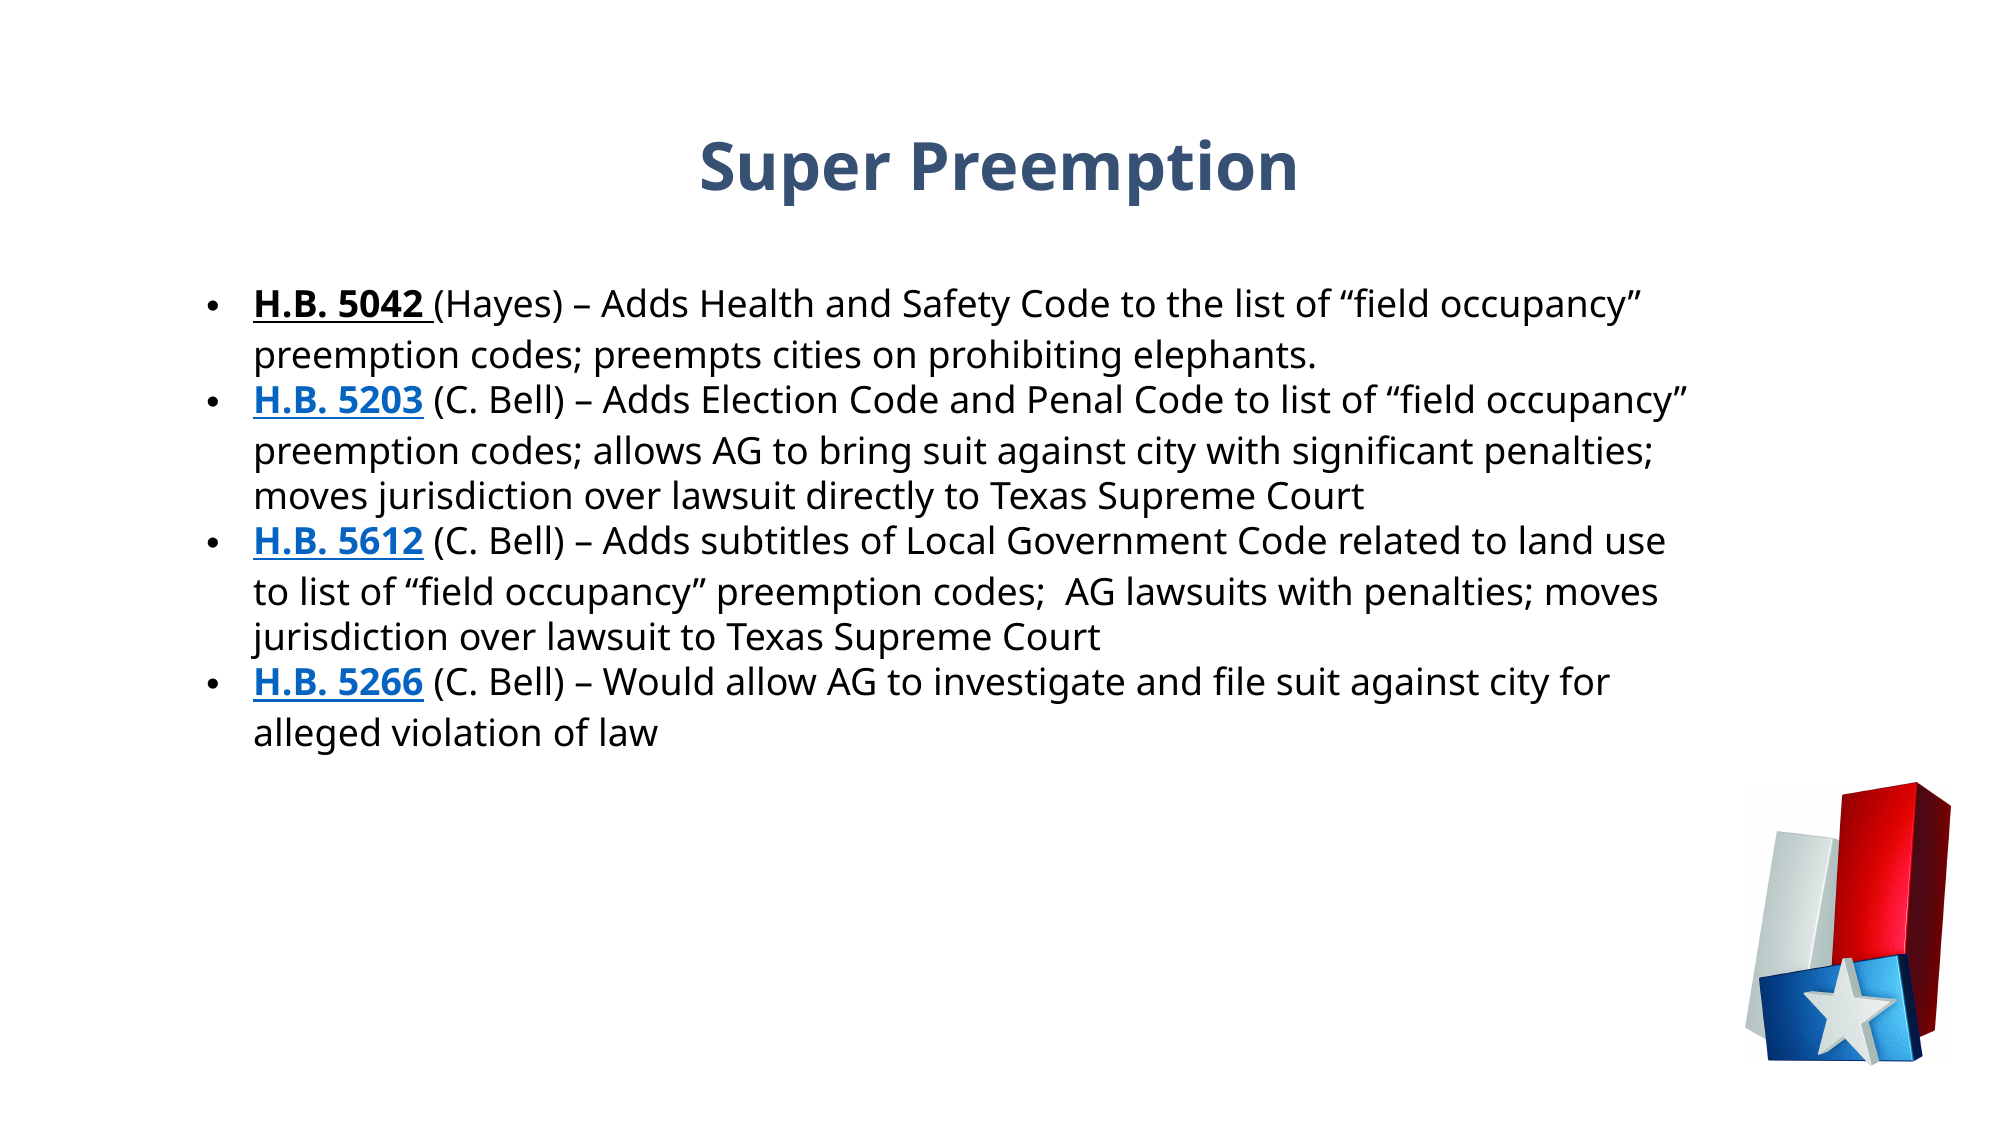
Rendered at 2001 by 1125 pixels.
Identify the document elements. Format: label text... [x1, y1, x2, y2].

text_box H.B. 5042 (Hayes) – Adds Health and Safety Code to the list of “field occupancy” preemption codes; preempts cities on prohibiting elephants. H.B. 5203 (C. Bell) – Adds Election Code and Penal Code to list of “field occupancy” preemption codes; allows AG to bring suit against city with significant penalties; moves jurisdiction over lawsuit directly to Texas Supreme Court H.B. 5612 (C. Bell) – Adds subtitles of Local Government Code related to land use to list of “field occupancy” preemption codes; AG lawsuits with penalties; moves jurisdiction over lawsuit to Texas Supreme Court H.B. 5266 (C. Bell) – Would allow AG to investigate and file suit against city for alleged violation of law [191, 272, 1723, 762]
title Super Preemption [137, 59, 1863, 278]
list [1745, 782, 1952, 1066]
